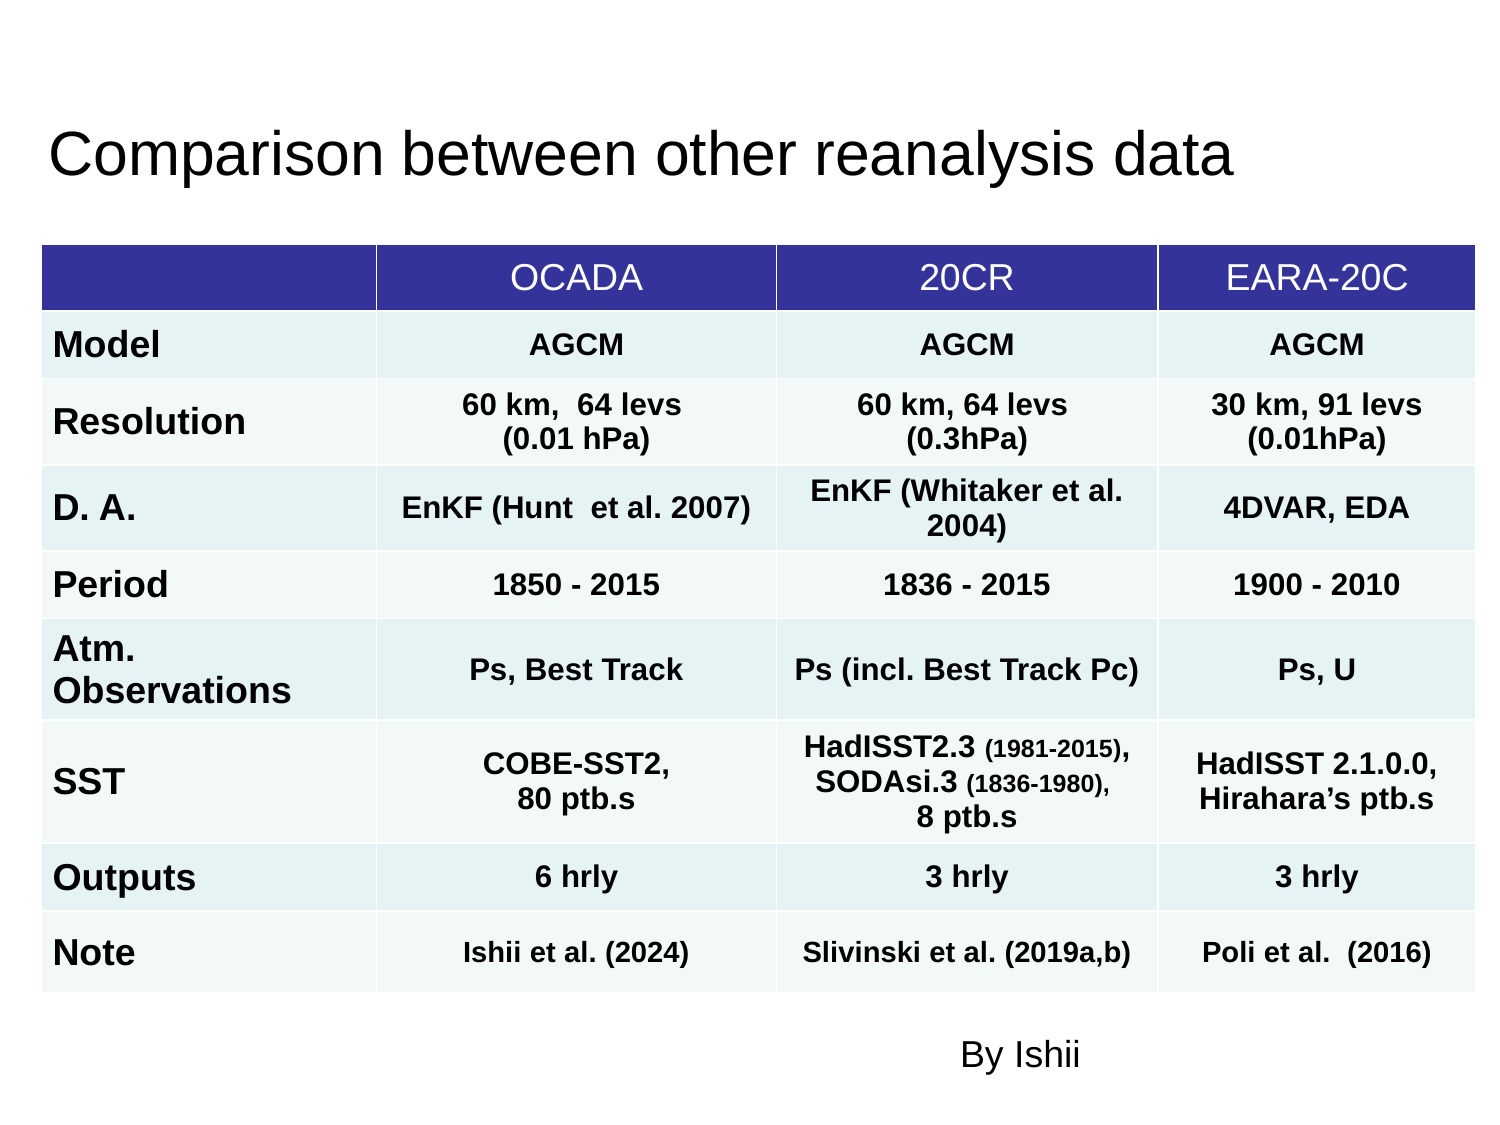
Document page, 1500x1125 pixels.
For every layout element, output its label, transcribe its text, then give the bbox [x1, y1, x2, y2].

table_cell Ishii et al. (2024) [377, 912, 776, 992]
table_cell COBE-SST2, 80 ptb.s [377, 721, 776, 842]
table_cell Ps, U [1159, 619, 1475, 719]
table_cell Ps, Best Track [377, 619, 776, 719]
table_cell 3 hrly [1159, 844, 1475, 910]
table_cell Period [42, 552, 376, 618]
table_cell HadISST2.3 (1981-2015), SODAsi.3 (1836-1980), 8 ptb.s [777, 721, 1157, 842]
table_cell 60 km, 64 levs (0.3hPa) [777, 379, 1157, 464]
table_cell Atm. Observations [42, 619, 376, 719]
table_cell Model [42, 312, 376, 378]
table_cell HadISST 2.1.0.0, Hirahara’s ptb.s [1159, 721, 1475, 842]
table_cell AGCM [777, 312, 1157, 378]
table_cell Outputs [42, 844, 376, 910]
title Comparison between other reanalysis data [48, 111, 1322, 190]
table_cell 1836 - 2015 [777, 552, 1157, 618]
table_cell SST [42, 721, 376, 842]
table_cell EnKF (Hunt et al. 2007) [377, 466, 776, 550]
table_cell Slivinski et al. (2019a,b) [777, 912, 1157, 992]
table_cell 3 hrly [777, 844, 1157, 910]
table_header OCADA [377, 245, 776, 310]
table_cell 1900 - 2010 [1159, 552, 1475, 618]
table_cell 6 hrly [377, 844, 776, 910]
text_box By Ishii [945, 1022, 1096, 1083]
table_header EARA-20C [1159, 245, 1475, 310]
table_cell Poli et al. (2016) [1159, 912, 1475, 992]
table_cell AGCM [377, 312, 776, 378]
table_cell EnKF (Whitaker et al. 2004) [777, 466, 1157, 550]
table_cell D. A. [42, 466, 376, 550]
table_cell Note [42, 912, 376, 992]
table_cell Resolution [42, 379, 376, 464]
table_cell 4DVAR, EDA [1159, 466, 1475, 550]
table_cell 60 km, 64 levs (0.01 hPa) [377, 379, 776, 464]
table_header 20CR [777, 245, 1157, 310]
table_cell Ps (incl. Best Track Pc) [777, 619, 1157, 719]
table_cell 1850 - 2015 [377, 552, 776, 618]
table_cell 30 km, 91 levs (0.01hPa) [1159, 379, 1475, 464]
table_cell AGCM [1159, 312, 1475, 378]
table_header [42, 245, 376, 310]
